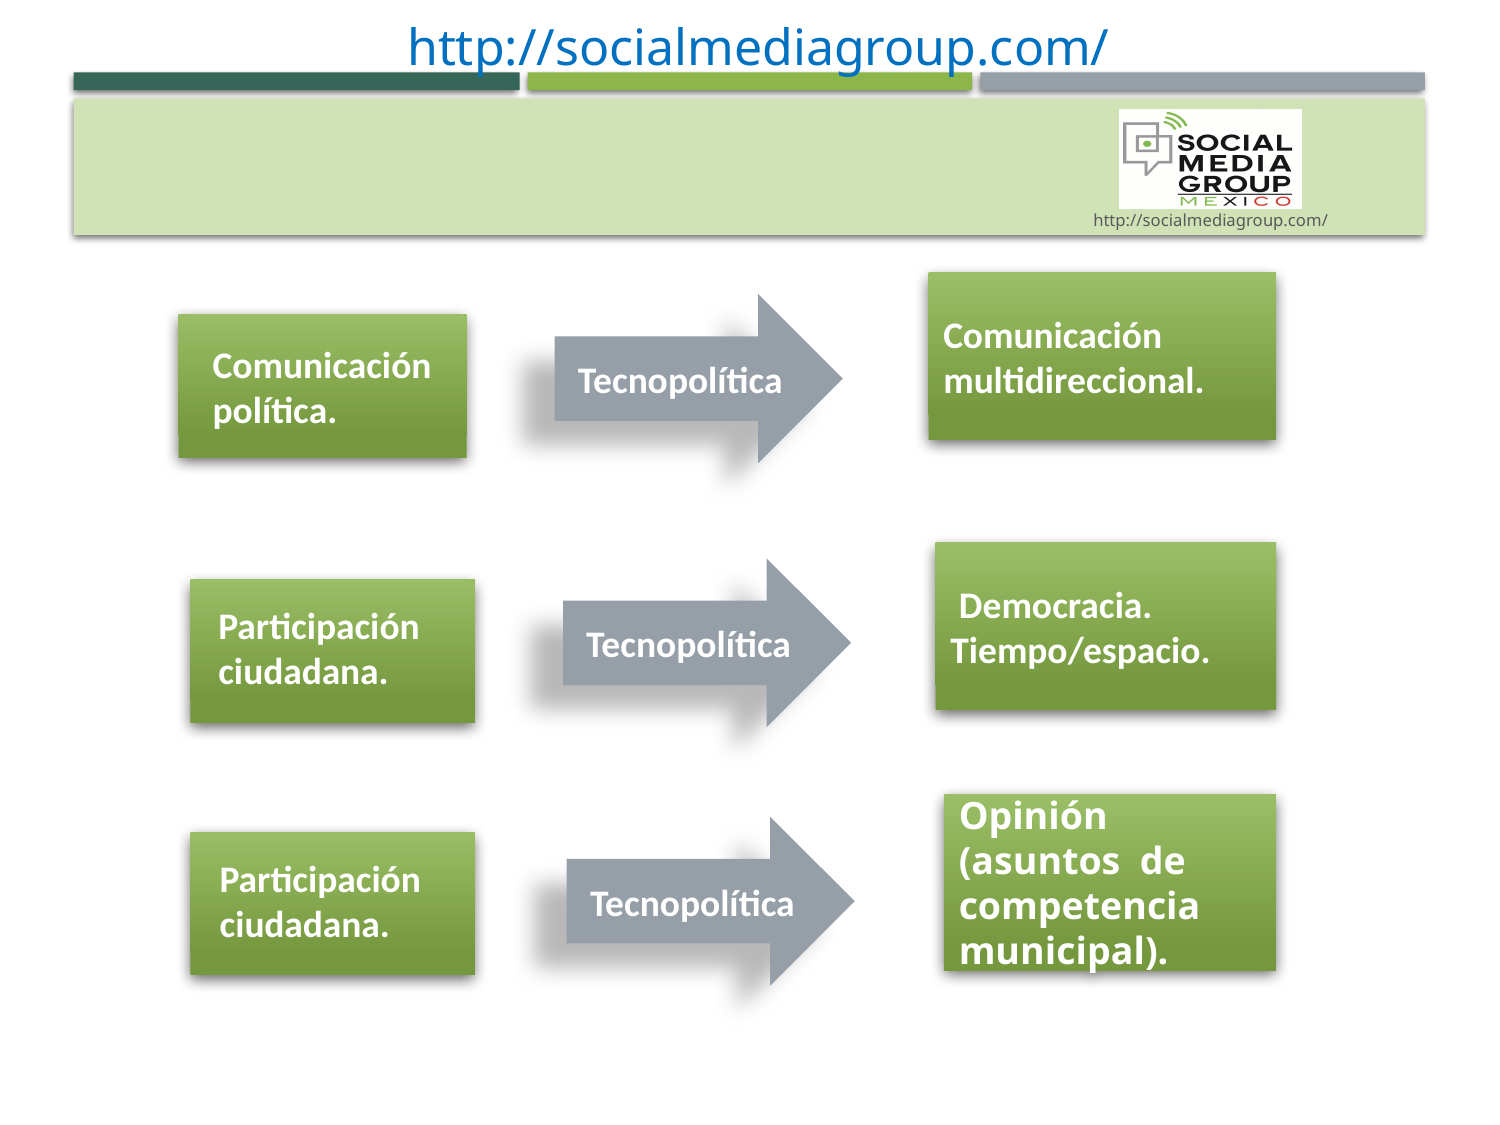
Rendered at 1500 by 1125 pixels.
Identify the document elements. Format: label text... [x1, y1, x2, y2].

text_box Comunicación multidireccional. [928, 272, 1276, 440]
text_box Democracia. Tiempo/espacio. [935, 542, 1277, 710]
text_box Tecnopolítica [561, 556, 853, 730]
picture [994, 102, 1408, 231]
text_box Tecnopolítica [564, 814, 856, 988]
text_box Comunicación política. [197, 333, 456, 439]
text_box http://socialmediagroup.com/ [392, 8, 1125, 83]
text_box http://socialmediagroup.com/ [1078, 234, 1344, 238]
text_box Participación ciudadana. [204, 847, 485, 953]
text_box [178, 314, 467, 458]
text_box [190, 579, 475, 723]
text_box Opinión (asuntos de competencia municipal). [943, 794, 1276, 971]
text_box Tecnopolítica [552, 292, 845, 465]
text_box Participación ciudadana. [203, 595, 484, 700]
text_box [190, 832, 475, 975]
